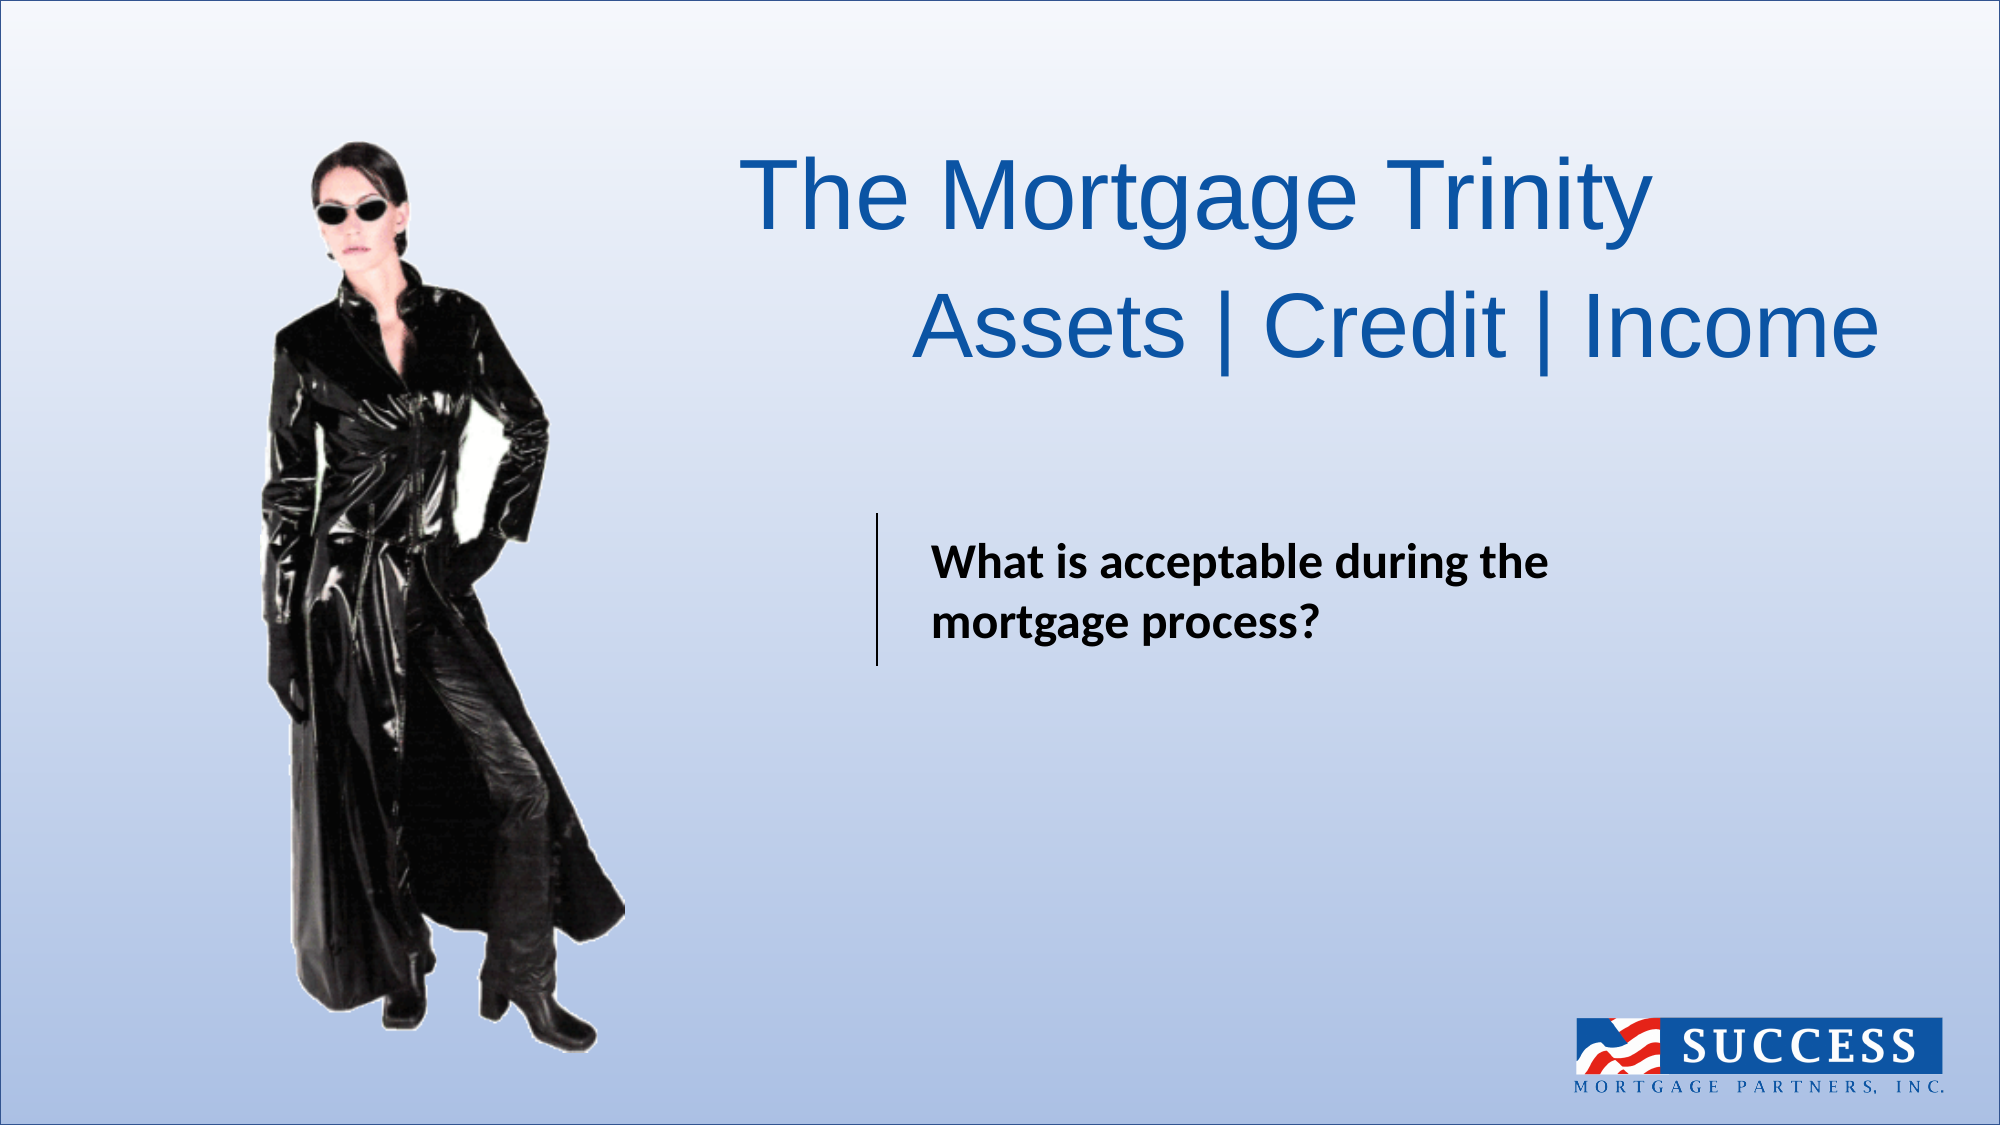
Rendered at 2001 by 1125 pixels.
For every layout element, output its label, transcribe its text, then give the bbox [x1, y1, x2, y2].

text_box [0, 0, 2000, 1125]
picture [1573, 1016, 1945, 1094]
picture [260, 141, 625, 1053]
text_box Assets | Credit | Income [897, 258, 1924, 384]
text_box What is acceptable during the mortgage process? [916, 521, 1706, 656]
text_box The Mortgage Trinity [723, 122, 1670, 258]
